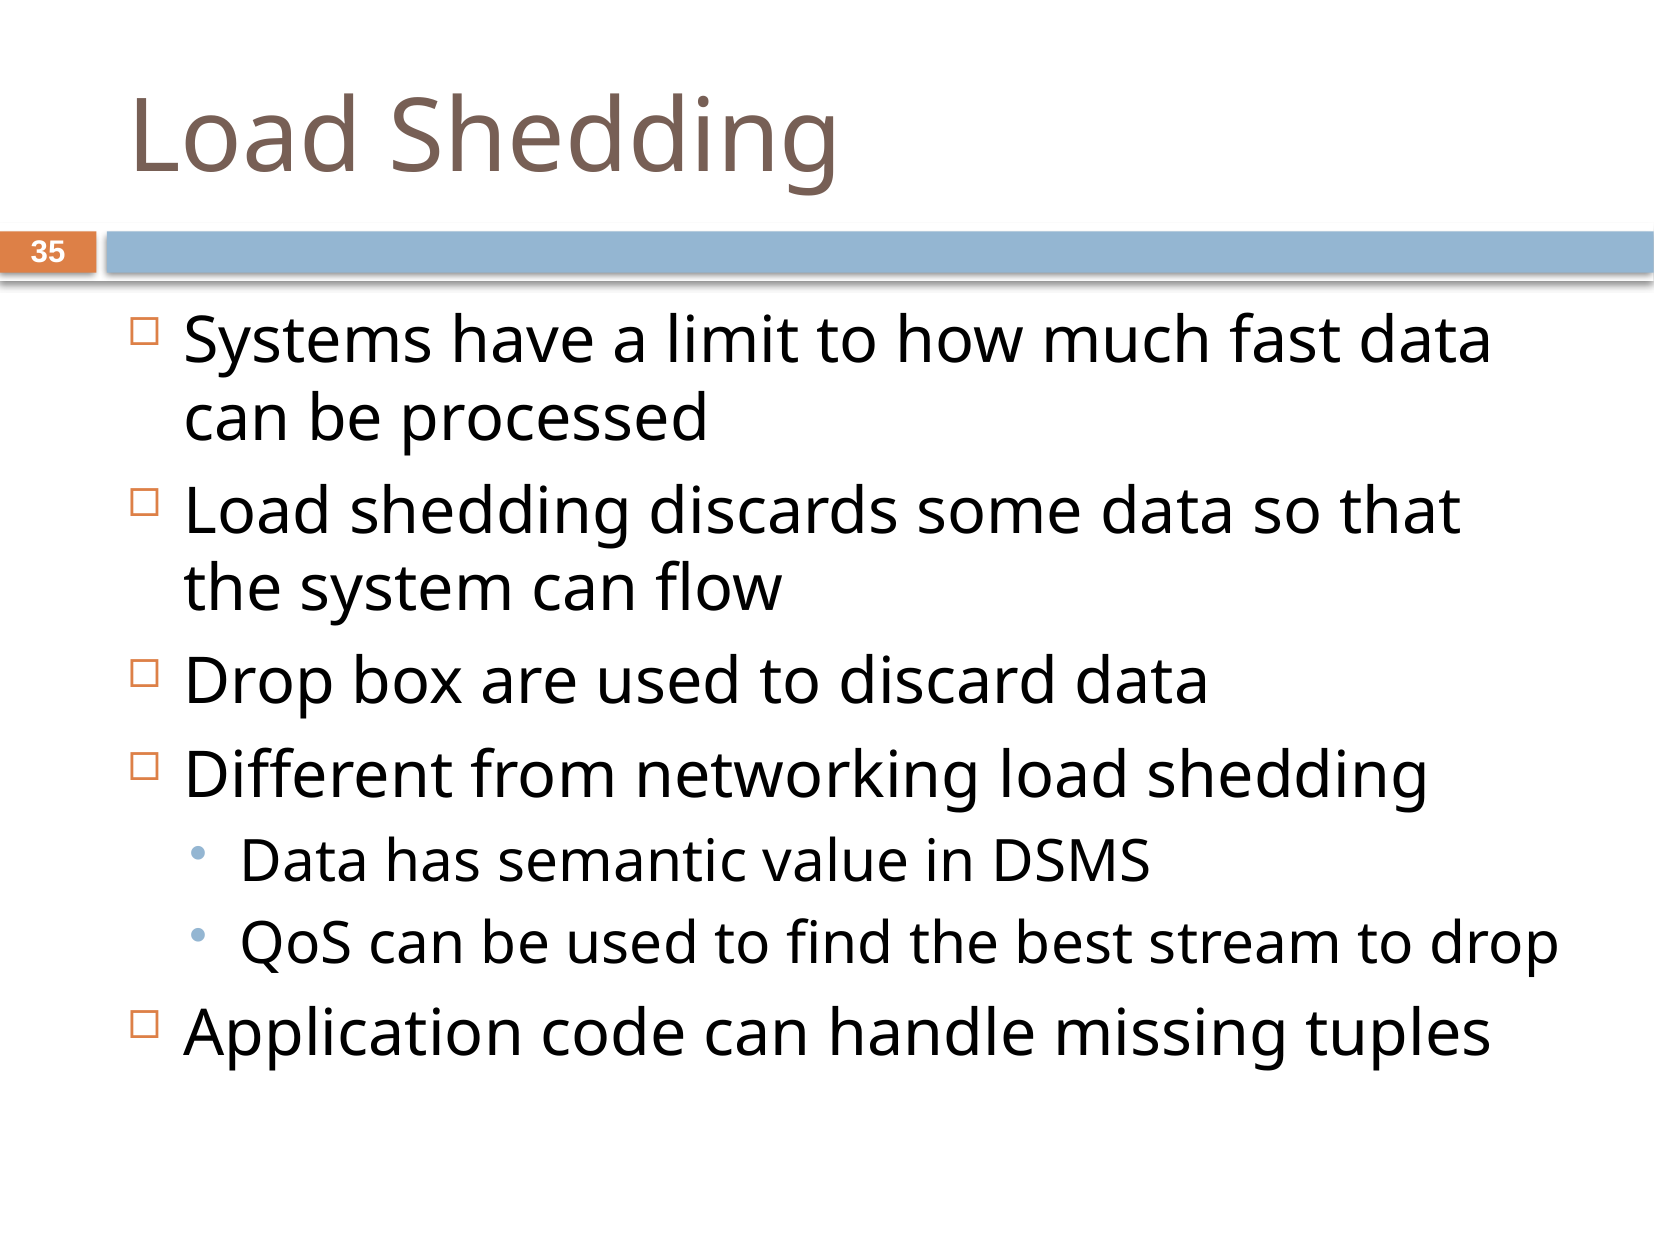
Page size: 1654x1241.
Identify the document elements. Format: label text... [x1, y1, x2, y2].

title Load Shedding [110, 41, 1586, 221]
slide_number 35 [0, 230, 97, 275]
list Systems have a limit to how much fast data can be processed Load shedding discards some data so that the system can flow Drop box are used to discard data Different from networking load shedding Data has semantic value in DSMS QoS can be used to find the best stream to drop Application code can handle missing tuples [110, 289, 1586, 1103]
